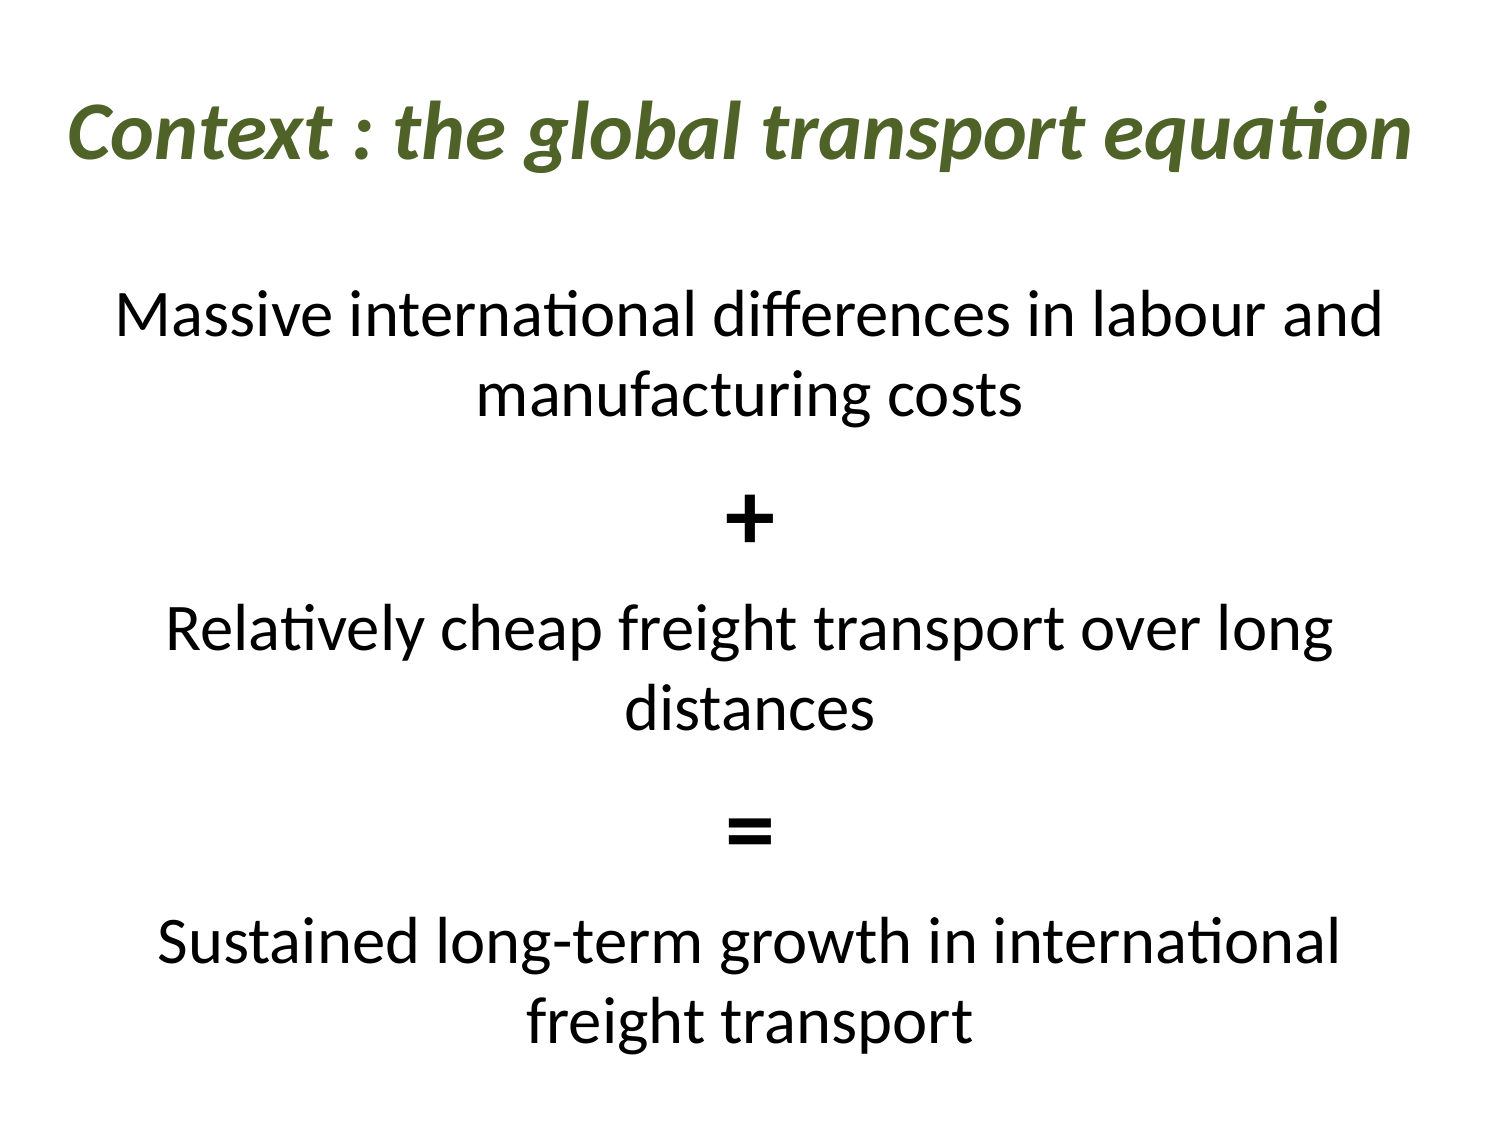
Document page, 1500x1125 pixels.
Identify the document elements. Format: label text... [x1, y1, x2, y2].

title Context : the global transport equation [0, 45, 1483, 209]
list Massive international differences in labour and manufacturing costs + Relatively cheap freight transport over long distances = Sustained long-term growth in international freight transport [75, 262, 1425, 1106]
